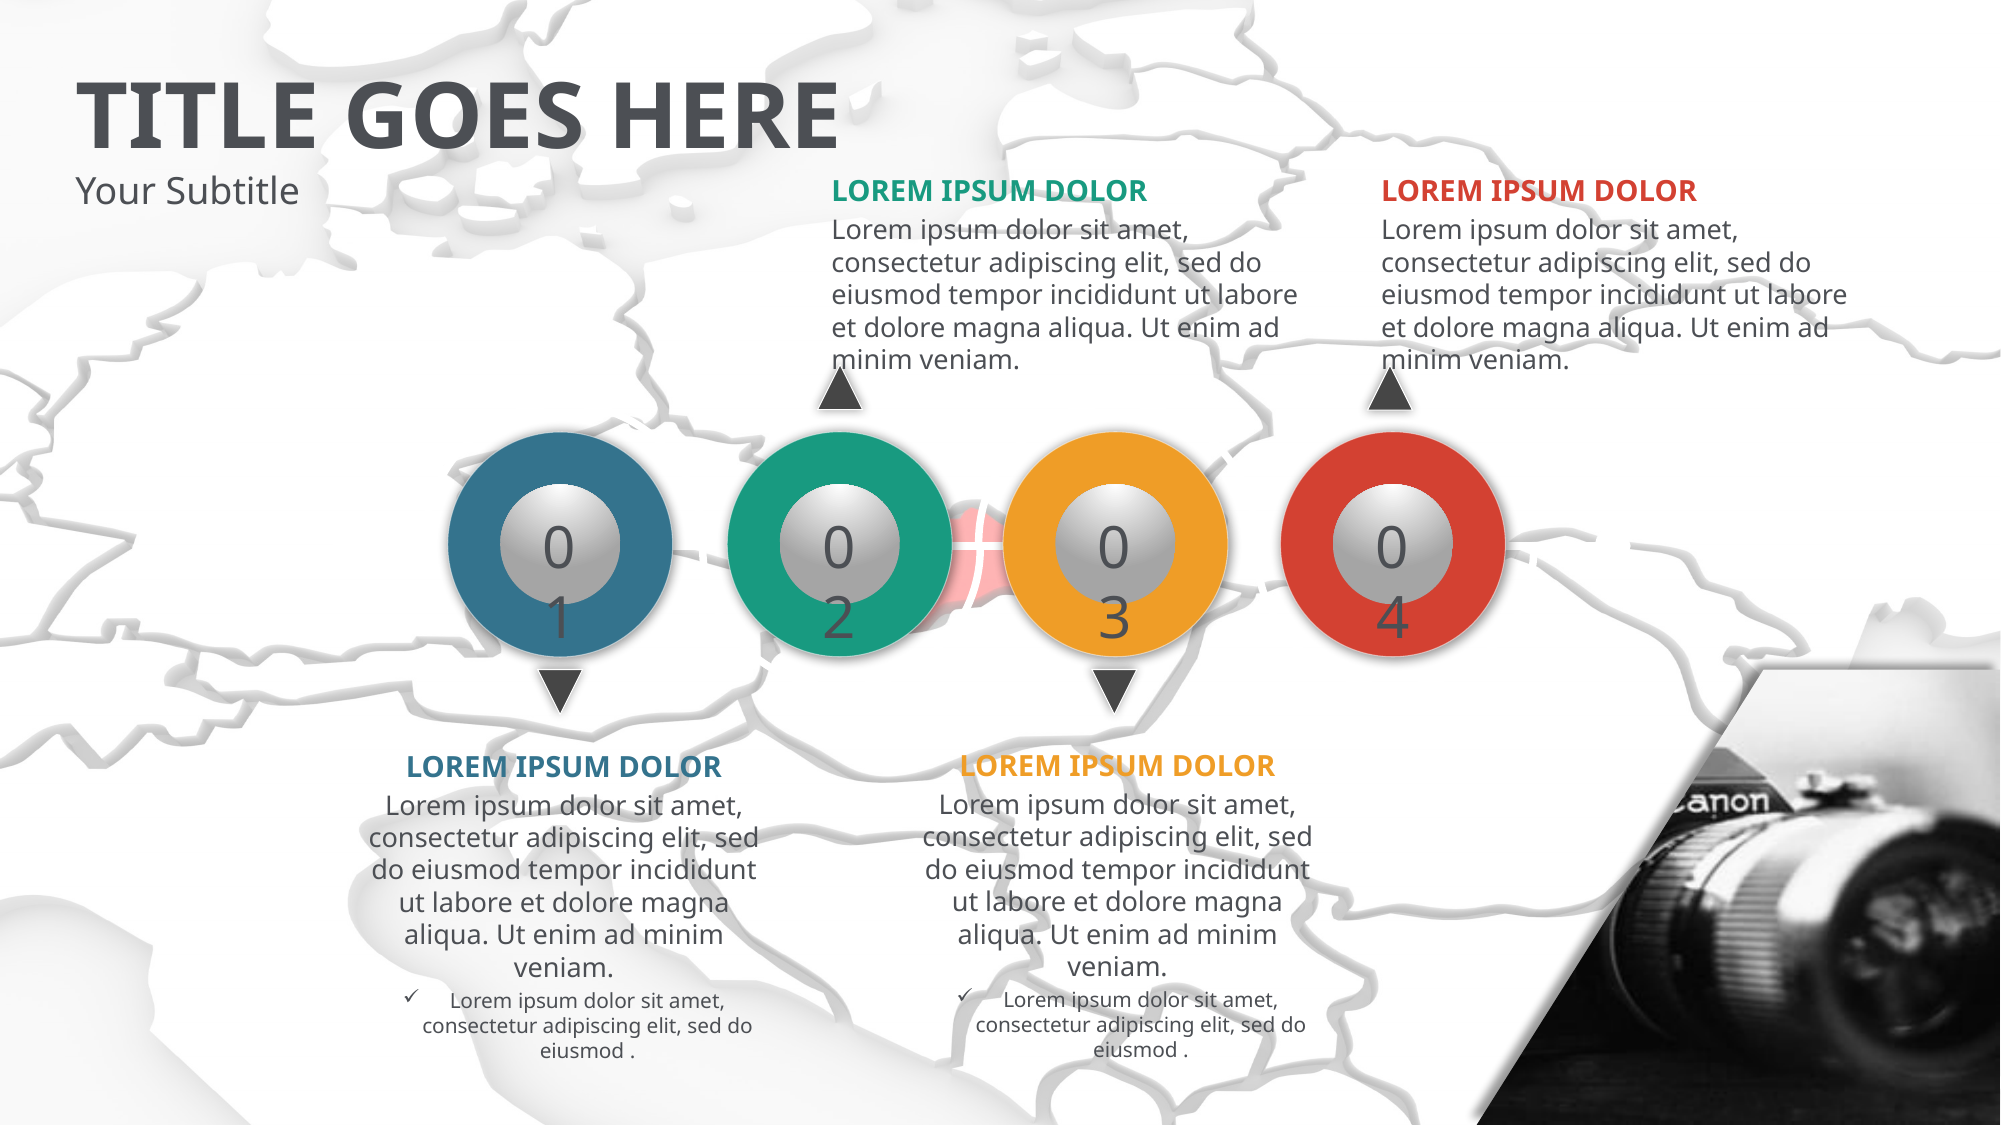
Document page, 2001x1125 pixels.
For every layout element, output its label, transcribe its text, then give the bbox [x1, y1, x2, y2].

text_box LOREM IPSUM DOLOR Lorem ipsum dolor sit amet, consectetur adipiscing elit, sed do eiusmod tempor incididunt ut labore et dolore magna aliqua. Ut enim ad minim veniam. [1366, 165, 1881, 383]
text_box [1332, 484, 1453, 605]
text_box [779, 484, 900, 605]
text_box LOREM IPSUM DOLOR Lorem ipsum dolor sit amet, consectetur adipiscing elit, sed do eiusmod tempor incididunt ut labore et dolore magna aliqua. Ut enim ad minim veniam. Lorem ipsum dolor sit amet, consectetur adipiscing elit, sed do eiusmod . [900, 739, 1335, 1070]
text_box [420, 398, 708, 542]
text_box [697, 550, 985, 692]
text_box [1279, 430, 1507, 545]
text_box [446, 430, 674, 545]
text_box [1251, 550, 1539, 692]
text_box LOREM IPSUM DOLOR Lorem ipsum dolor sit amet, consectetur adipiscing elit, sed do eiusmod tempor incididunt ut labore et dolore magna aliqua. Ut enim ad minim veniam. [816, 165, 1332, 383]
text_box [0, 0, 2000, 1125]
text_box [973, 398, 1261, 542]
text_box [1279, 547, 1507, 658]
text_box [1365, 383, 1415, 412]
text_box [1090, 668, 1139, 717]
text_box [1475, 668, 2000, 1125]
text_box LOREM IPSUM DOLOR Lorem ipsum dolor sit amet, consectetur adipiscing elit, sed do eiusmod tempor incididunt ut labore et dolore magna aliqua. Ut enim ad minim veniam. Lorem ipsum dolor sit amet, consectetur adipiscing elit, sed do eiusmod . [346, 740, 782, 1070]
text_box [535, 668, 585, 717]
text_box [500, 484, 621, 605]
text_box [726, 430, 954, 545]
text_box [1001, 547, 1229, 658]
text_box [1055, 484, 1176, 605]
text_box [726, 547, 954, 658]
text_box [446, 547, 674, 659]
text_box TITLE GOES HERE Your Subtitle [60, 49, 1036, 220]
text_box [815, 383, 865, 411]
text_box [1001, 430, 1229, 545]
